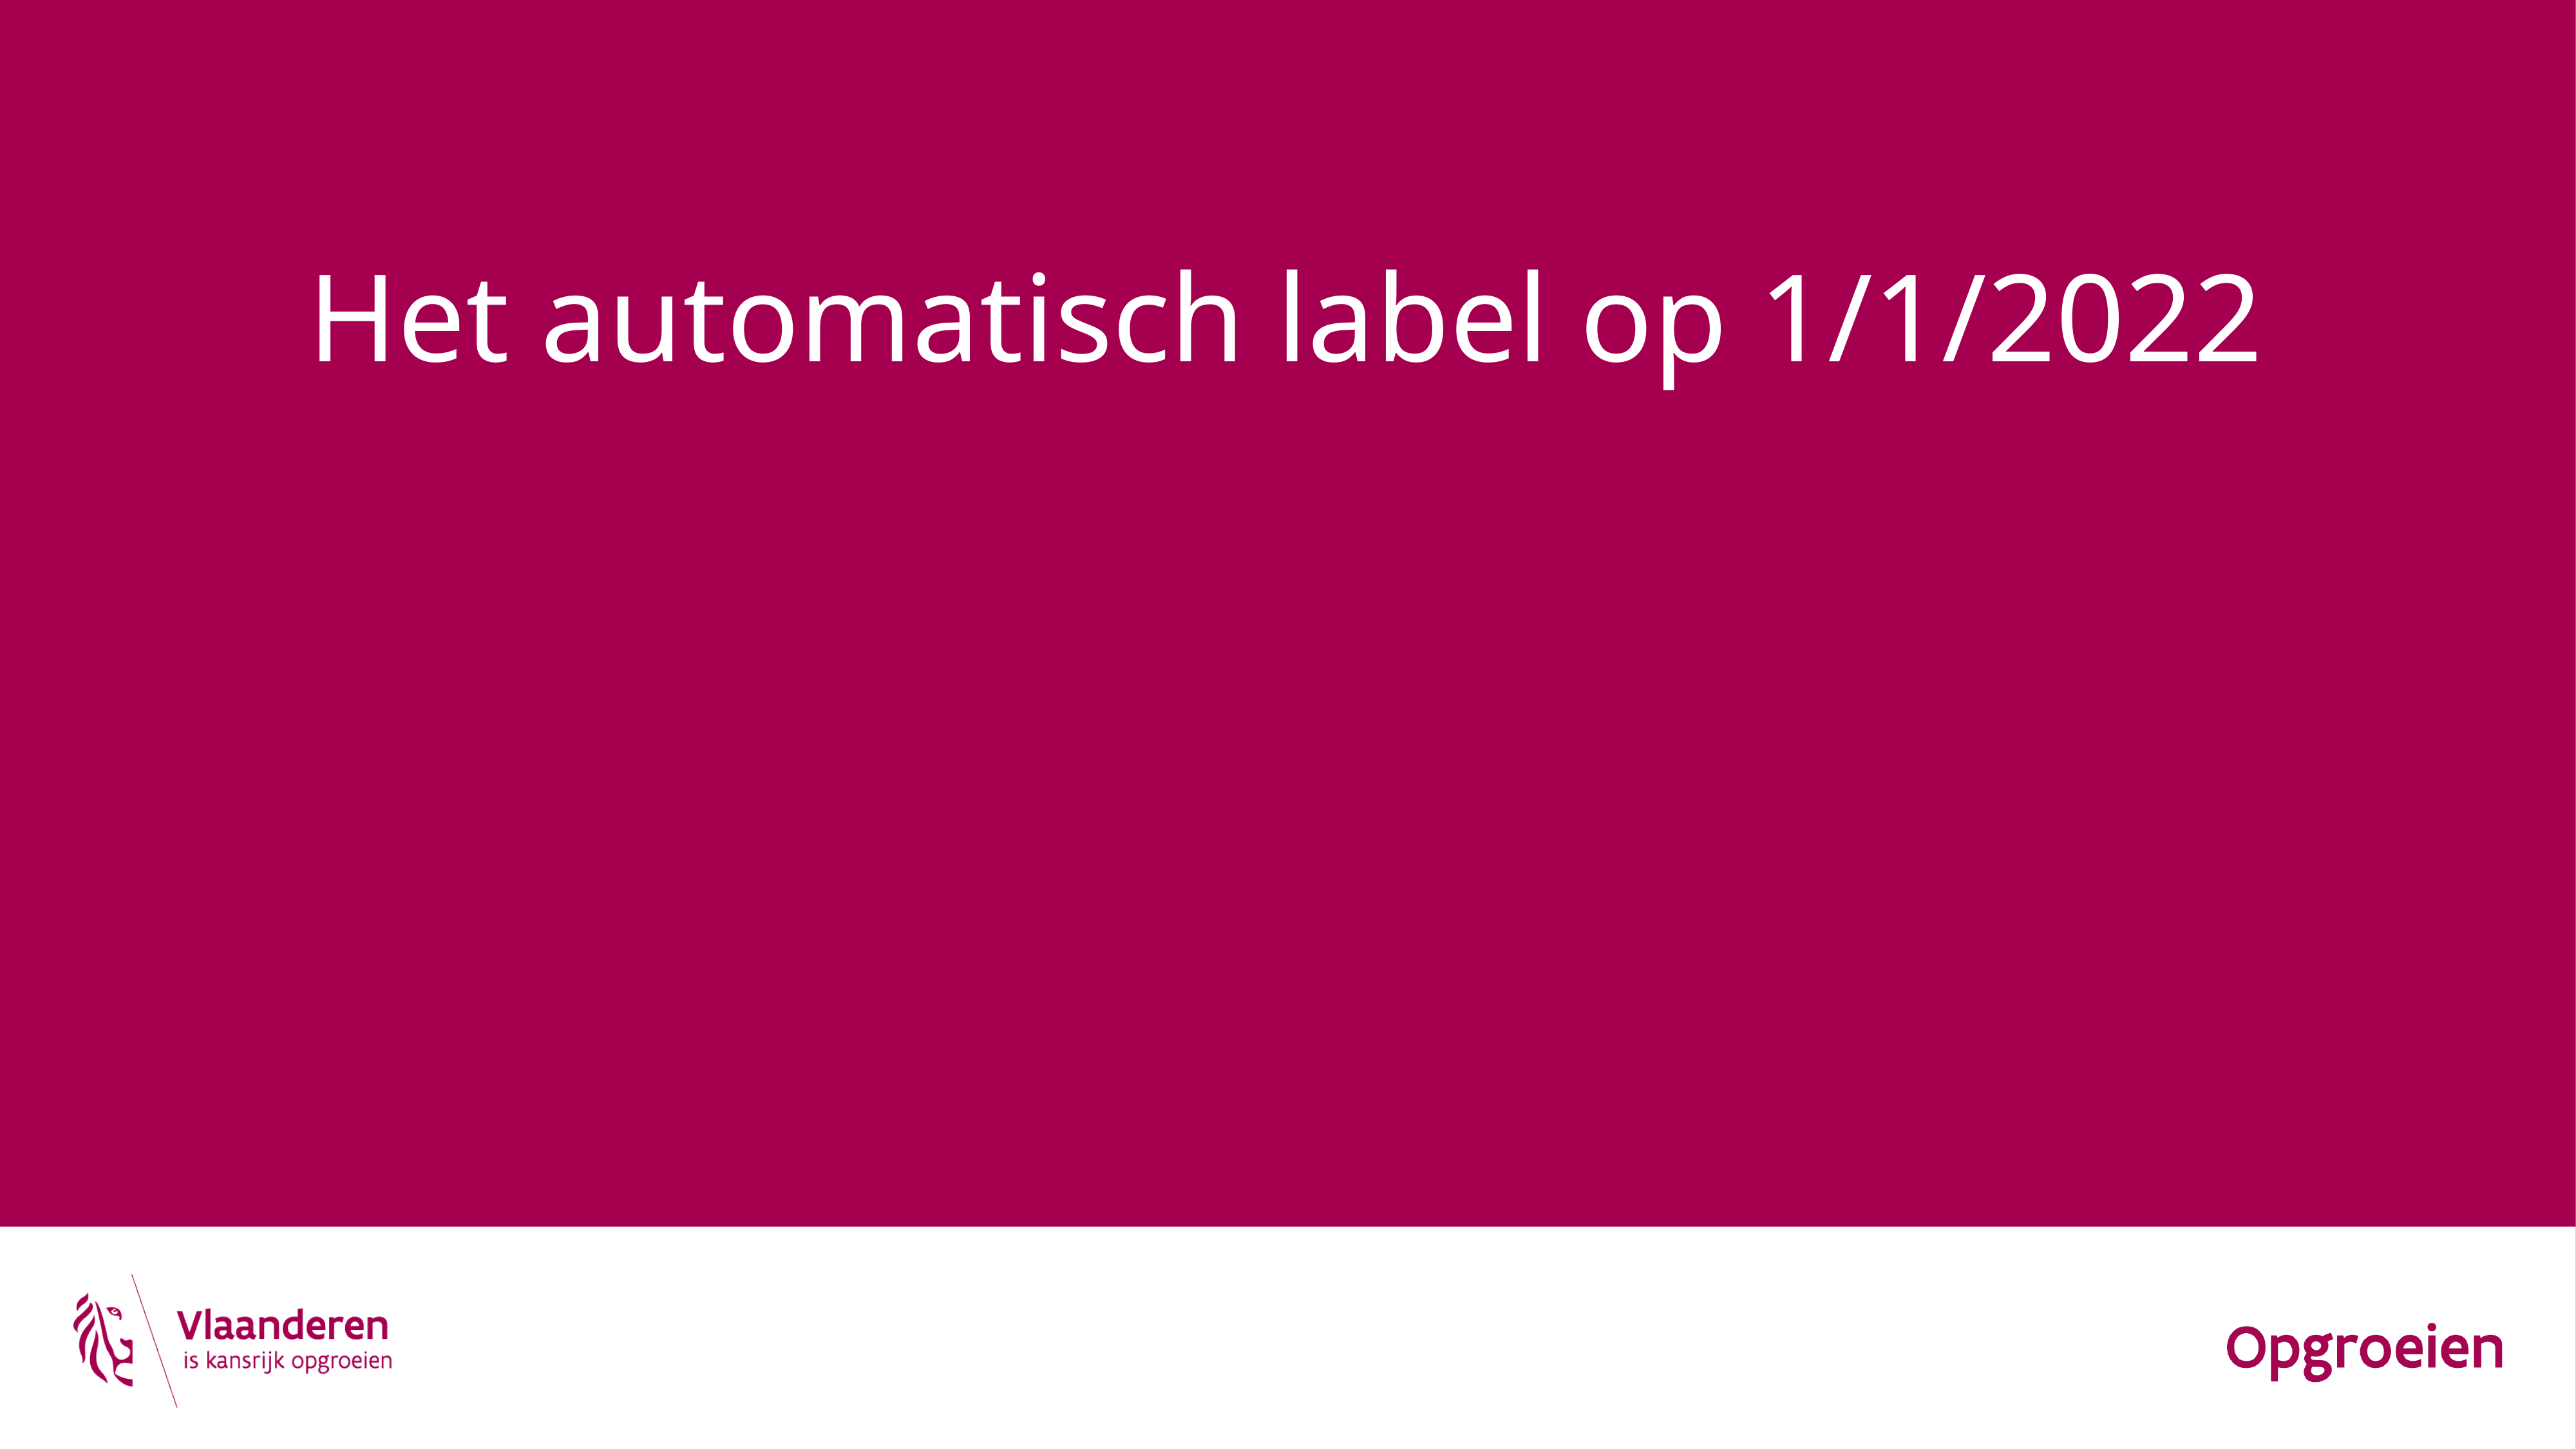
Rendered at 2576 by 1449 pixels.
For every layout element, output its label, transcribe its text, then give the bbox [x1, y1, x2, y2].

picture [73, 1274, 392, 1408]
picture [2227, 1309, 2503, 1386]
title Het automatisch label op 1/1/2022 [173, 257, 2400, 534]
